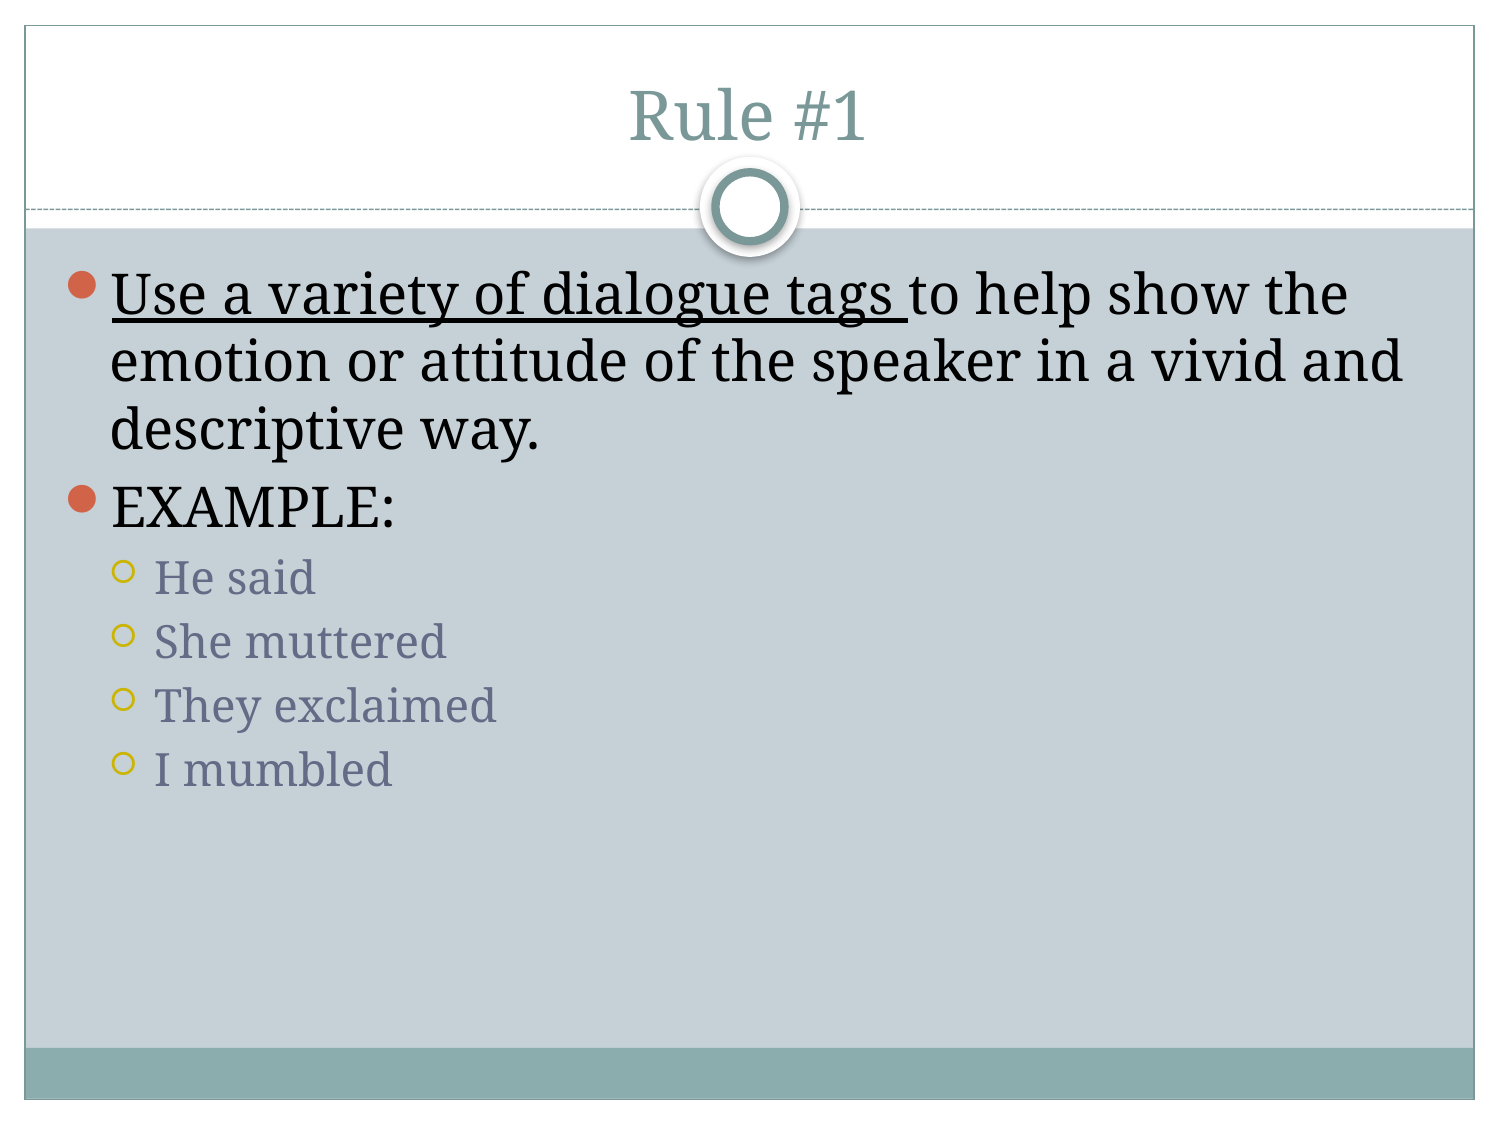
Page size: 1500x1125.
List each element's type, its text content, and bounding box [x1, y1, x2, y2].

title Rule #1 [49, 37, 1450, 162]
list Use a variety of dialogue tags to help show the emotion or attitude of the speaker in a vivid and descriptive way. EXAMPLE: He said She muttered They exclaimed I mumbled [49, 250, 1445, 1001]
